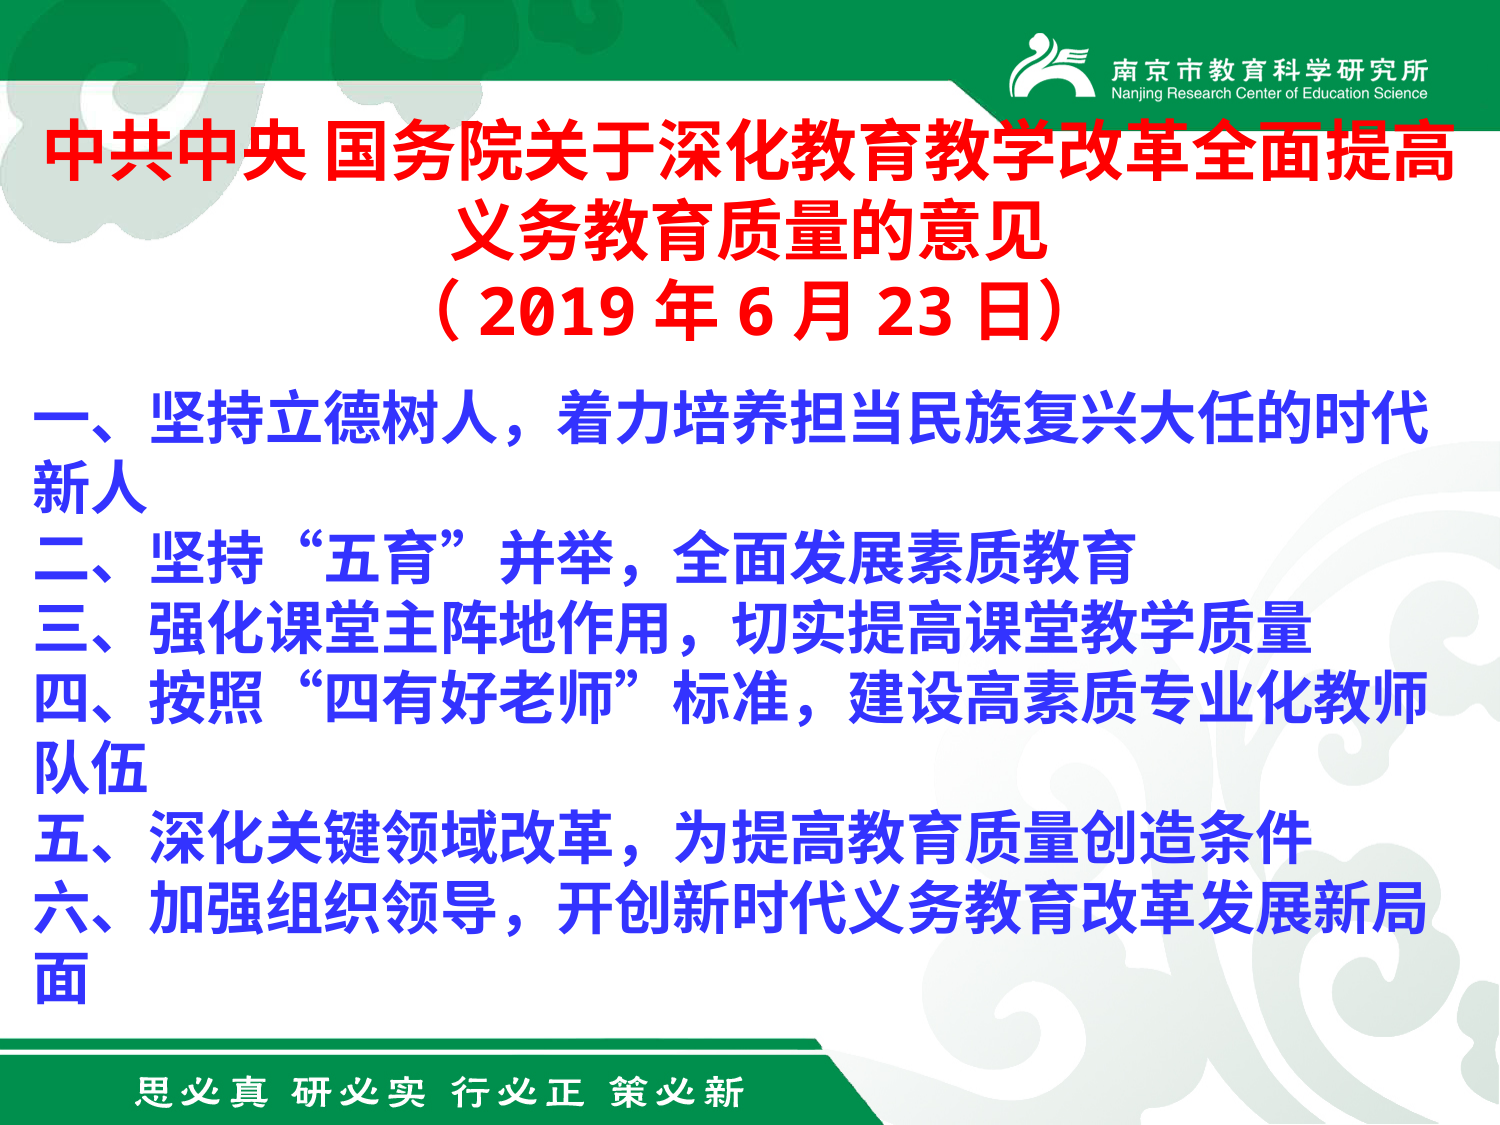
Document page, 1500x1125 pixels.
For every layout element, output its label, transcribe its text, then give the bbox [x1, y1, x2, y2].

picture [0, 357, 1500, 1125]
picture [0, 0, 1500, 101]
text_box 一、坚持立德树人，着力培养担当民族复兴大任的时代新人 二、坚持“五育”并举，全面发展素质教育 三、强化课堂主阵地作用，切实提高课堂教学质量 四、按照“四有好老师”标准，建设高素质专业化教师队伍 五、深化关键领域改革，为提高教育质量创造条件 六、加强组织领导，开创新时代义务教育改革发展新局面 [17, 373, 1495, 1019]
text_box 中共中央 国务院关于深化教育教学改革全面提高义务教育质量的意见 （2019年6月23日） [0, 101, 1500, 357]
